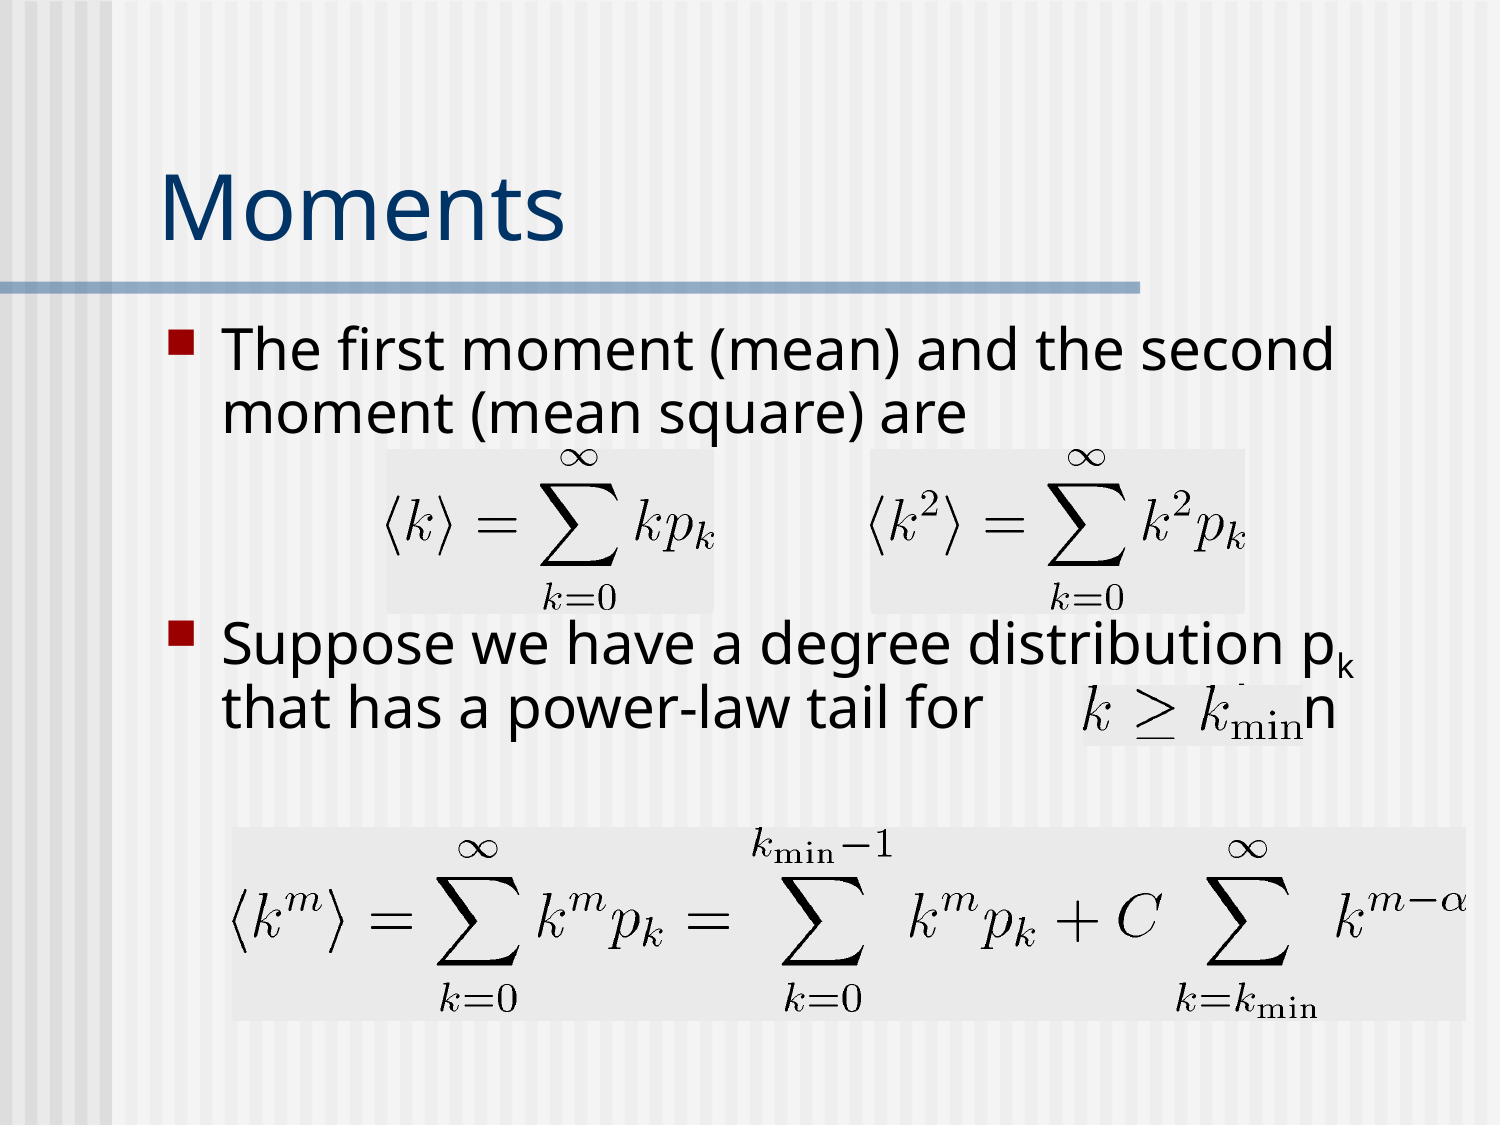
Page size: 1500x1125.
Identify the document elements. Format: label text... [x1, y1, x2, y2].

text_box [867, 444, 1247, 615]
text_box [229, 822, 1469, 1021]
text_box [383, 444, 717, 615]
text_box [1080, 680, 1306, 746]
list The first moment (mean) and the second moment (mean square) are Suppose we have a degree distribution pk that has a power-law tail for , then [149, 312, 1481, 1059]
title Moments [142, 141, 1483, 267]
